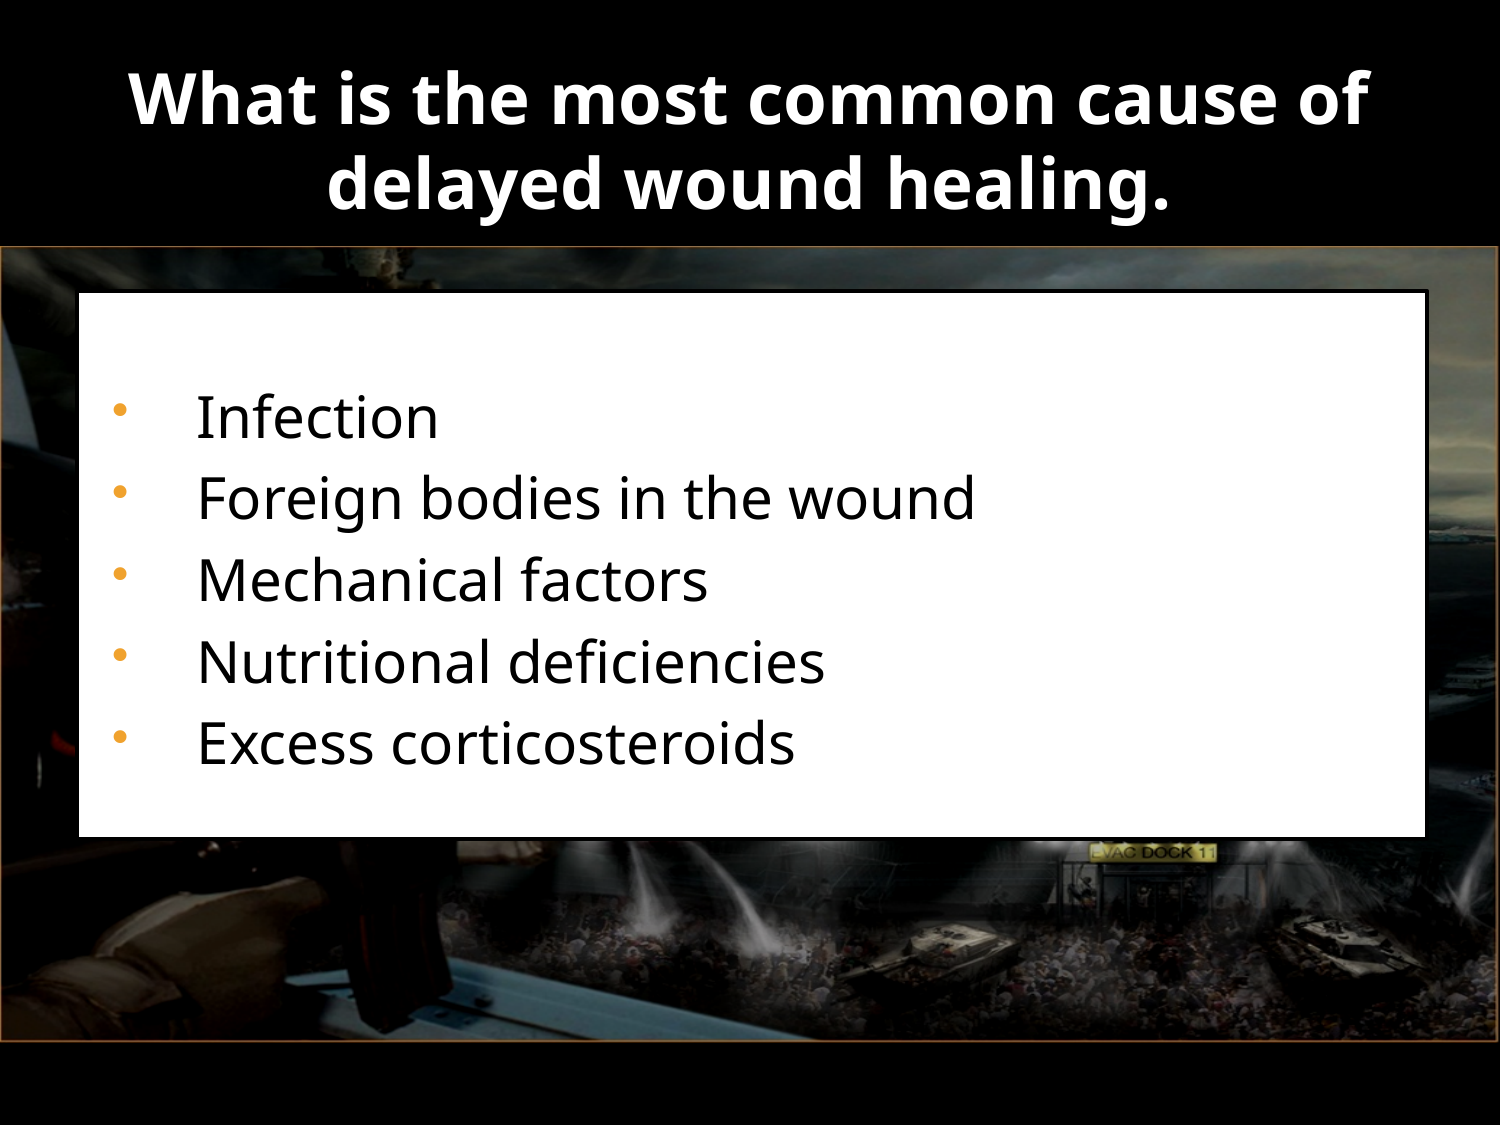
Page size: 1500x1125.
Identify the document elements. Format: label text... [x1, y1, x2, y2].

picture [0, 246, 1500, 1043]
list Infection Foreign bodies in the wound Mechanical factors Nutritional deficiencies Excess corticosteroids [75, 289, 1429, 841]
title What is the most common cause of delayed wound healing. [75, 45, 1425, 233]
